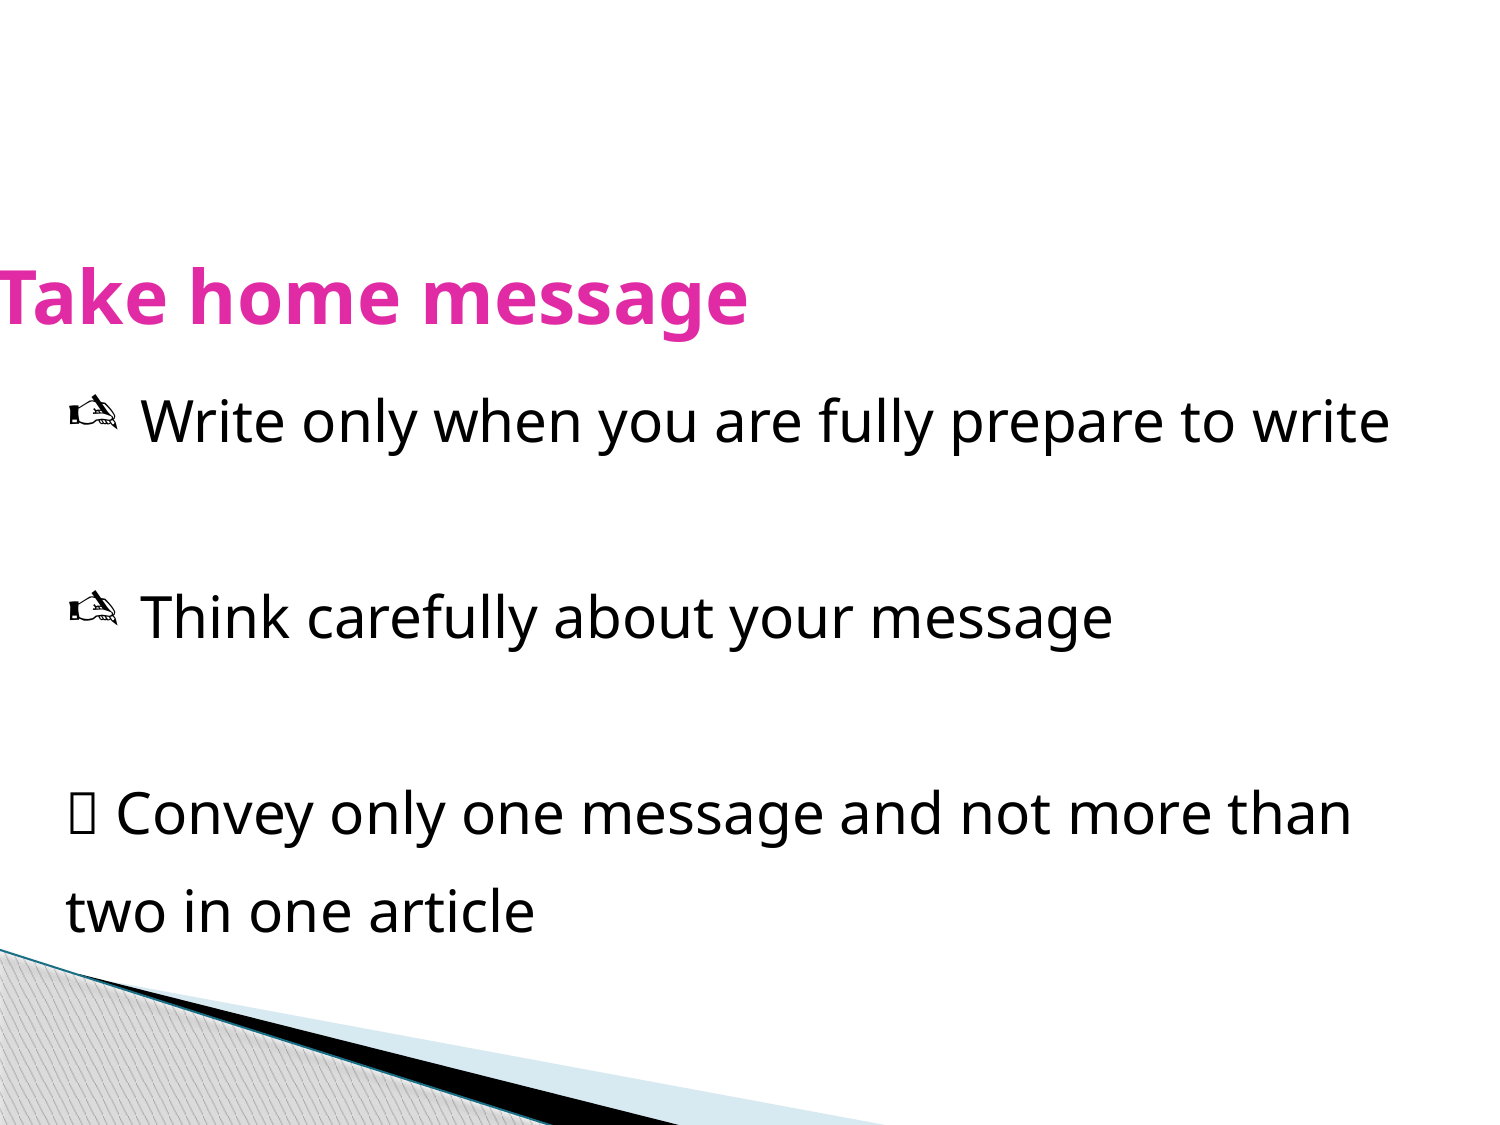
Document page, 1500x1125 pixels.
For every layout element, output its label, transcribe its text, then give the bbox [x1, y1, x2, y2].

text_box Take home message [0, 242, 766, 348]
text_box Write only when you are fully prepare to write Think carefully about your message  Convey only one message and not more than two in one article [50, 348, 1438, 1050]
